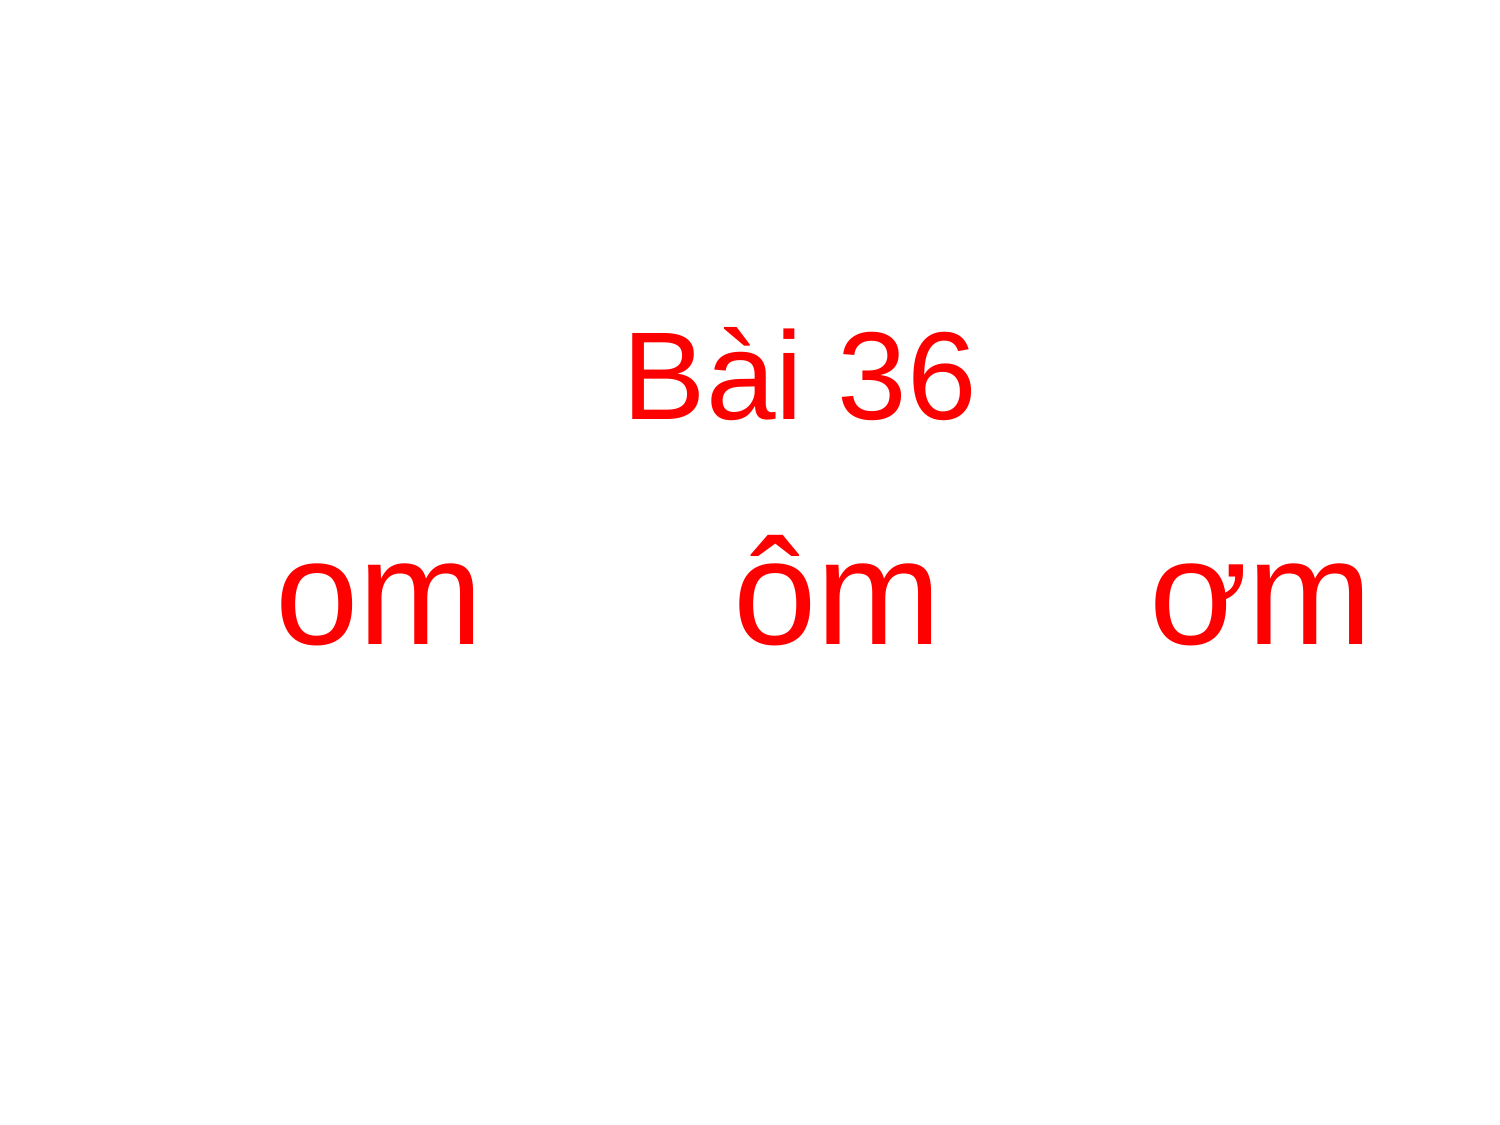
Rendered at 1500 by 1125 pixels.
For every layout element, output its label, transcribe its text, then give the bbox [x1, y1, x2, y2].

text_box om ôm ơm [212, 487, 1438, 683]
text_box Bài 36 [187, 287, 1413, 453]
